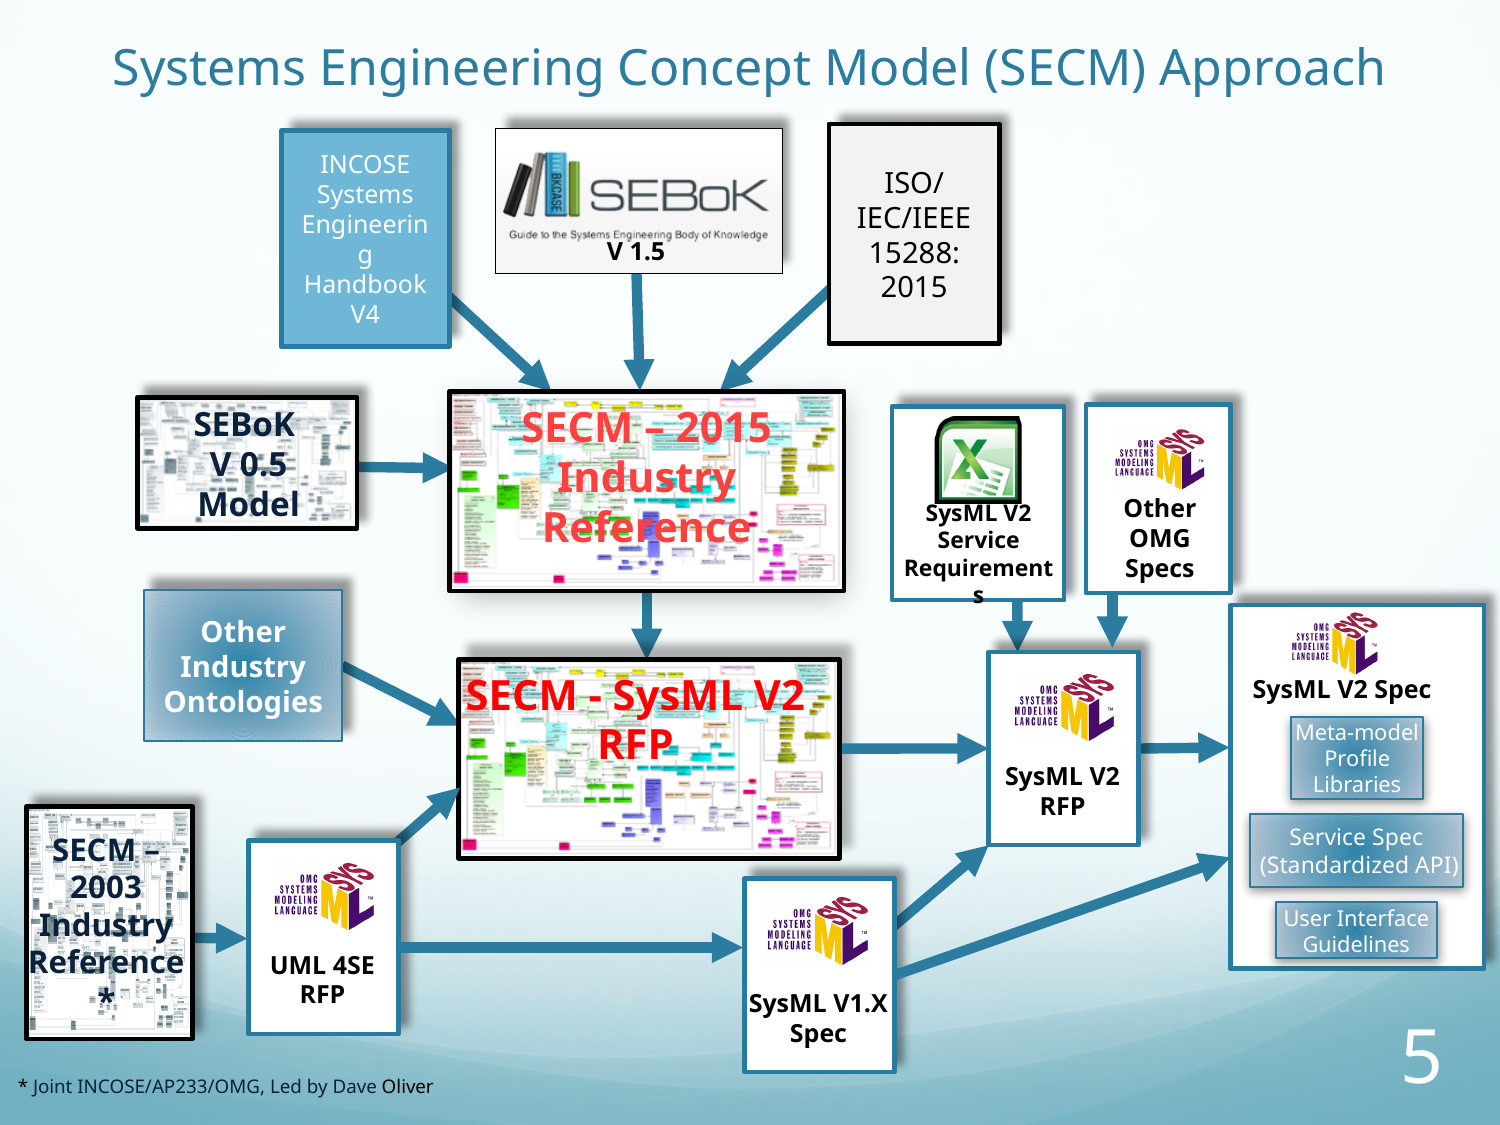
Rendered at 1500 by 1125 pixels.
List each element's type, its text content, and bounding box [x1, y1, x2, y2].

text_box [341, 665, 440, 727]
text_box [743, 878, 895, 1073]
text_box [988, 651, 1140, 846]
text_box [247, 840, 399, 1035]
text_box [451, 393, 843, 590]
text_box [891, 406, 1065, 601]
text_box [139, 395, 356, 533]
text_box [200, 936, 240, 940]
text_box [21, 808, 191, 1037]
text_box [893, 856, 1223, 976]
text_box Other Industry Ontologies [143, 589, 343, 742]
text_box ISO/ IEC/IEEE 15288: 2015 [828, 123, 1000, 345]
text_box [430, 280, 552, 393]
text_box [860, 844, 982, 875]
text_box * Joint INCOSE/AP233/OMG, Led by Dave Oliver [3, 1067, 449, 1105]
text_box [719, 279, 841, 390]
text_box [635, 286, 641, 392]
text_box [1229, 604, 1485, 970]
slide_number 5 [1295, 1029, 1459, 1090]
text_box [446, 660, 838, 857]
text_box INCOSE Systems Engineering Handbook V4 [280, 129, 450, 348]
title Systems Engineering Concept Model (SECM) Approach [90, 17, 1410, 104]
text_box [1085, 404, 1232, 594]
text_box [495, 127, 783, 275]
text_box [368, 787, 461, 868]
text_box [364, 465, 444, 469]
